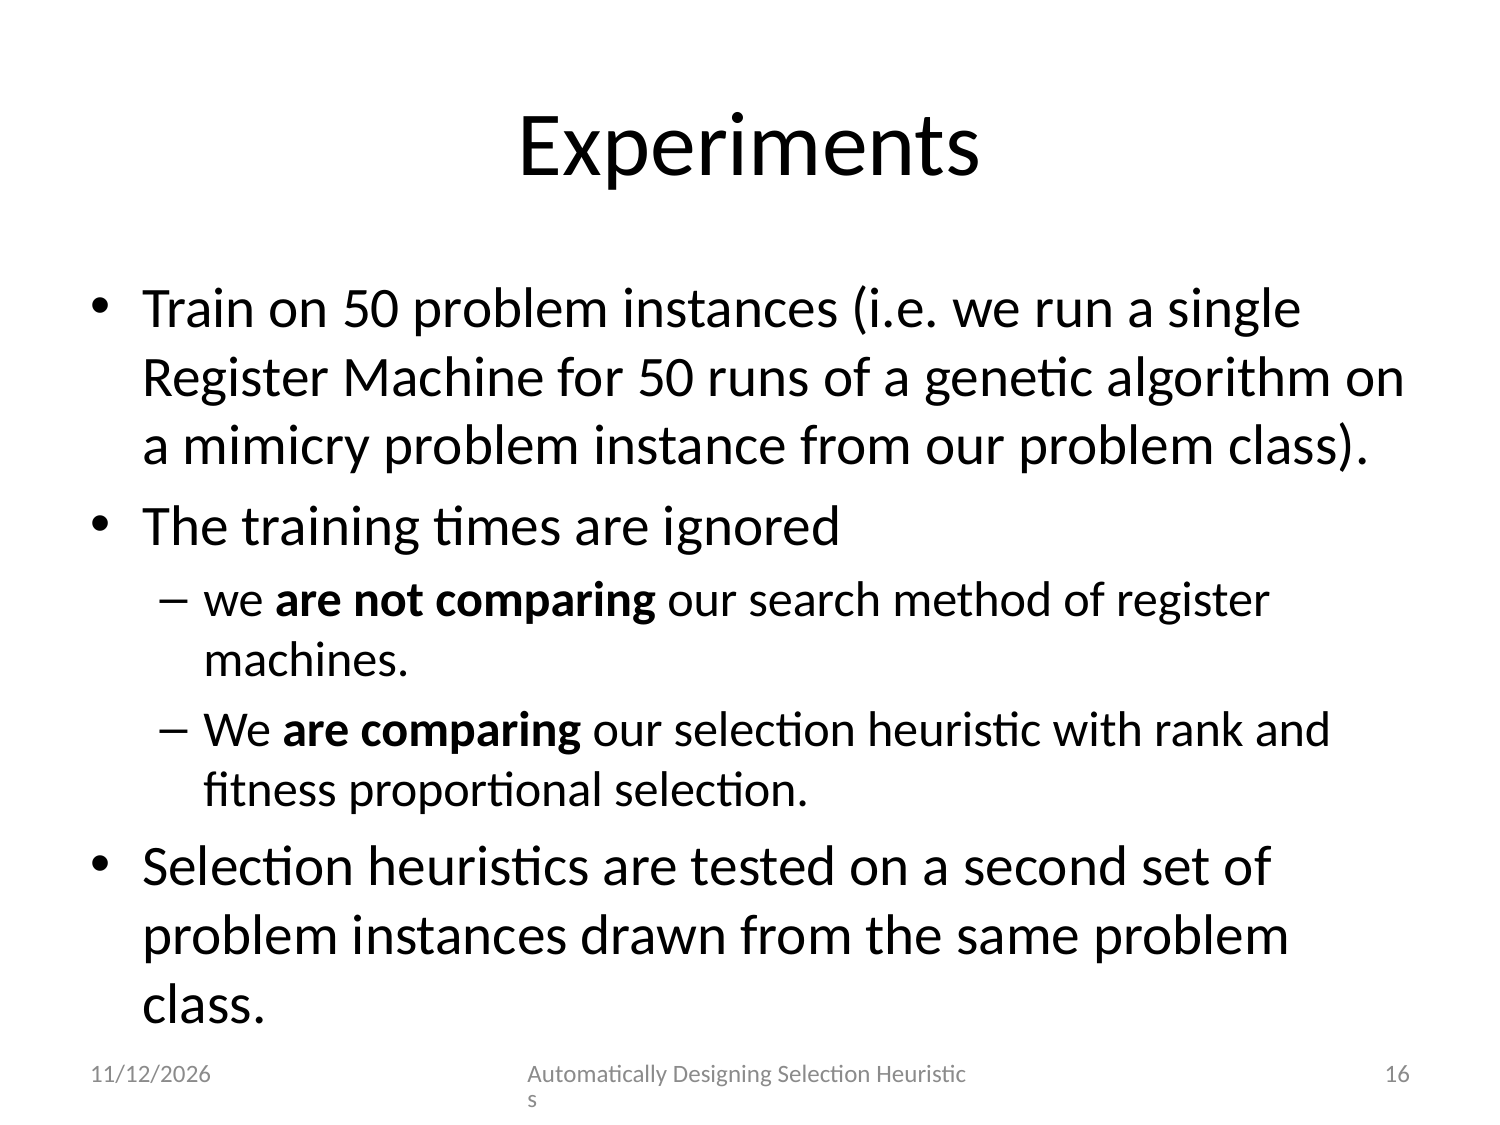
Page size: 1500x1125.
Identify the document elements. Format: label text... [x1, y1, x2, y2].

title Experiments [75, 45, 1425, 233]
list Train on 50 problem instances (i.e. we run a single Register Machine for 50 runs of a genetic algorithm on a mimicry problem instance from our problem class). The training times are ignored we are not comparing our search method of register machines. We are comparing our selection heuristic with rank and fitness proportional selection. Selection heuristics are tested on a second set of problem instances drawn from the same problem class. [75, 262, 1425, 1106]
footer Automatically Designing Selection Heuristics [512, 1042, 988, 1103]
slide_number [75, 1042, 425, 1103]
slide_number 16 [1074, 1042, 1425, 1103]
